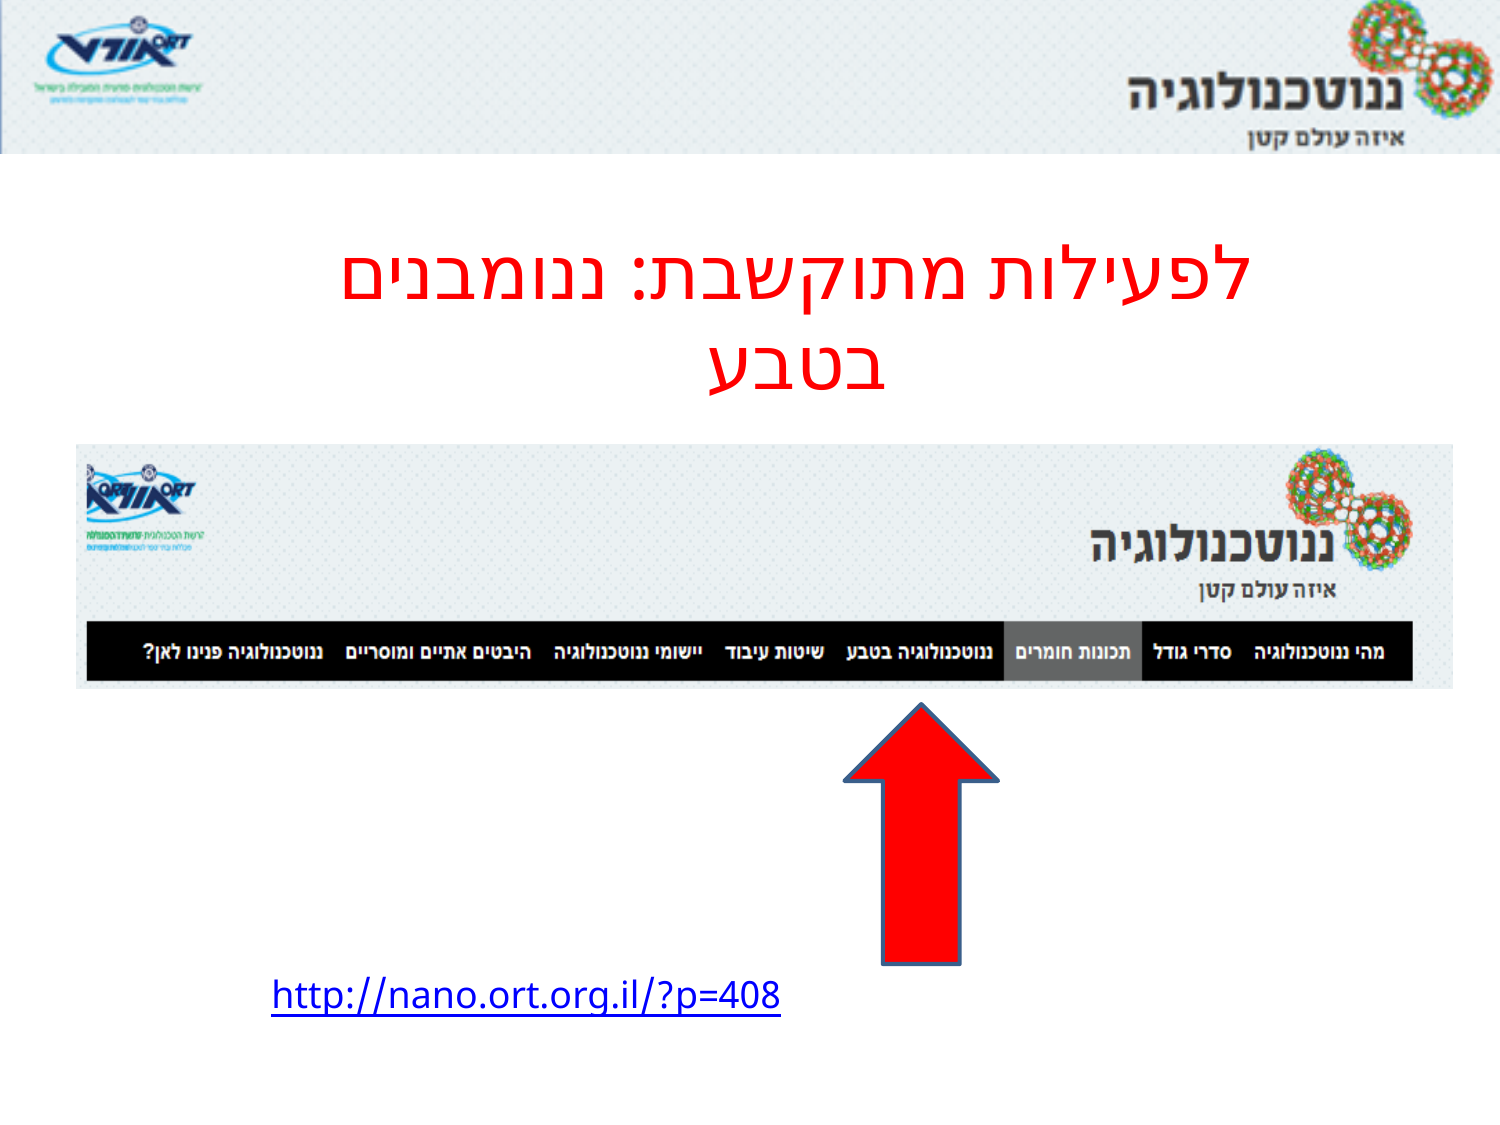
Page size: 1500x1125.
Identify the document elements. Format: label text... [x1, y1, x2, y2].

text_box [842, 702, 1000, 967]
text_box לפעילות מתוקשבת: ננומבנים בטבע [252, 230, 1343, 399]
picture [0, 0, 1500, 154]
picture [76, 444, 1453, 689]
text_box http://nano.ort.org.il/?p=408 [206, 964, 797, 1073]
